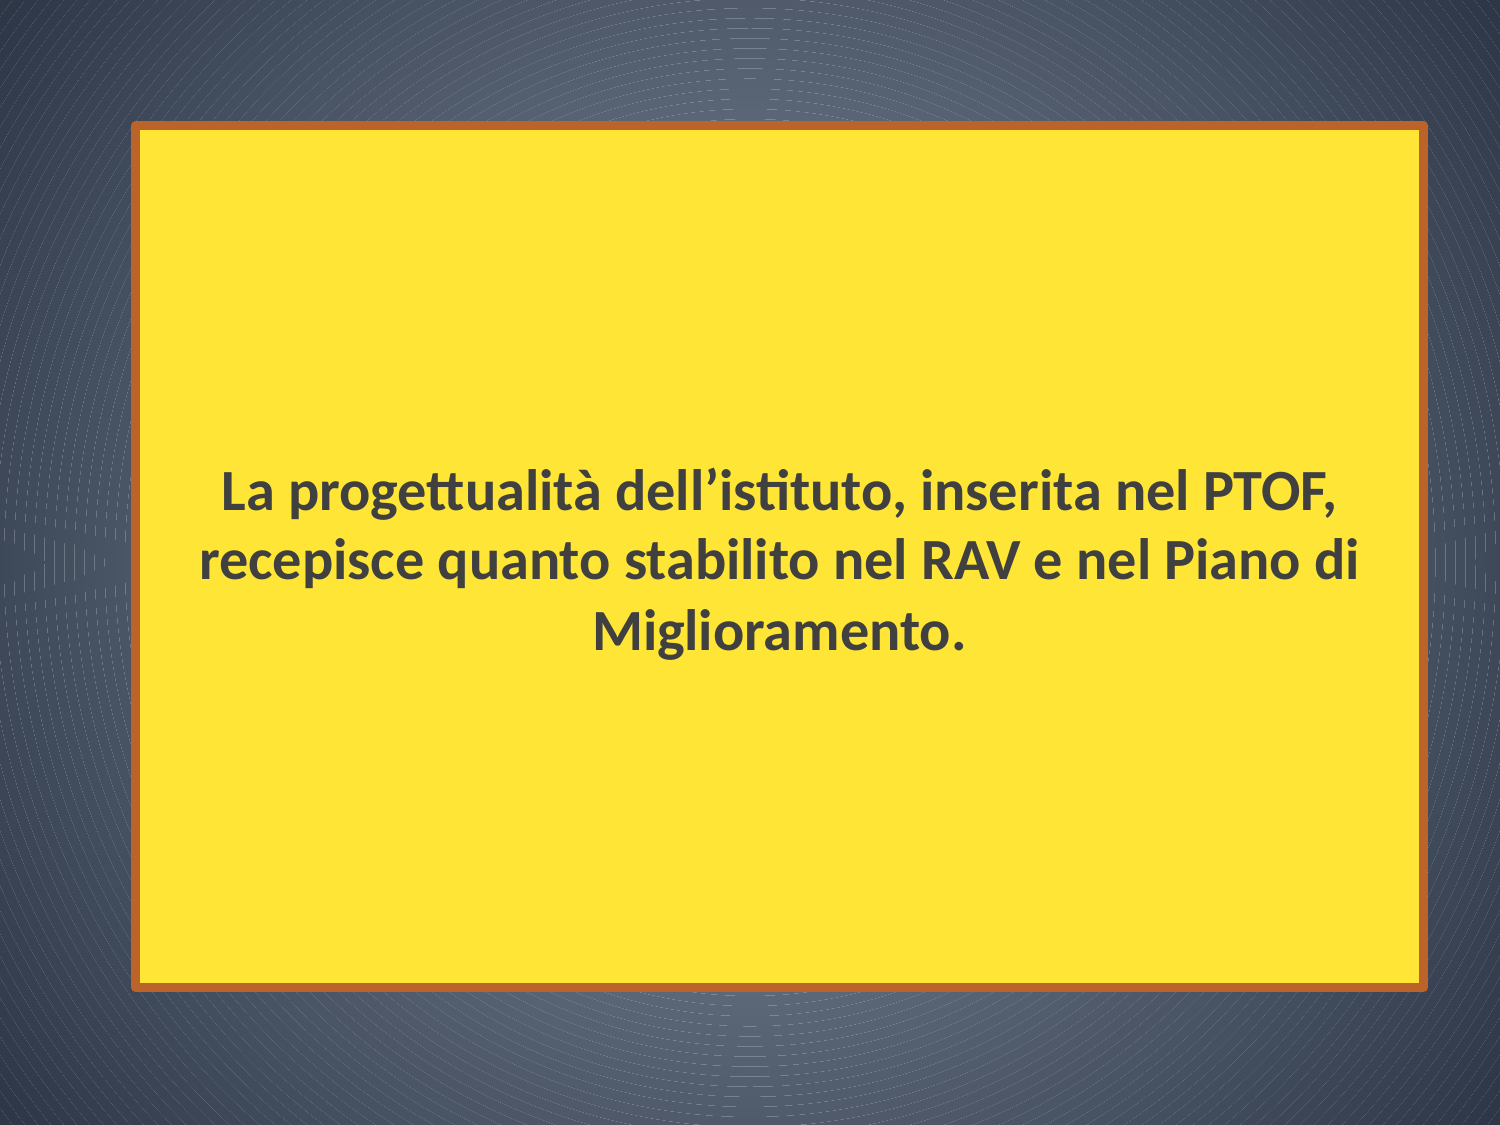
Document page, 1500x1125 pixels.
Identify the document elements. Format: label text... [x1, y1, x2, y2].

text_box La progettualità dell’istituto, inserita nel PTOF, recepisce quanto stabilito nel RAV e nel Piano di Miglioramento. [131, 121, 1428, 992]
